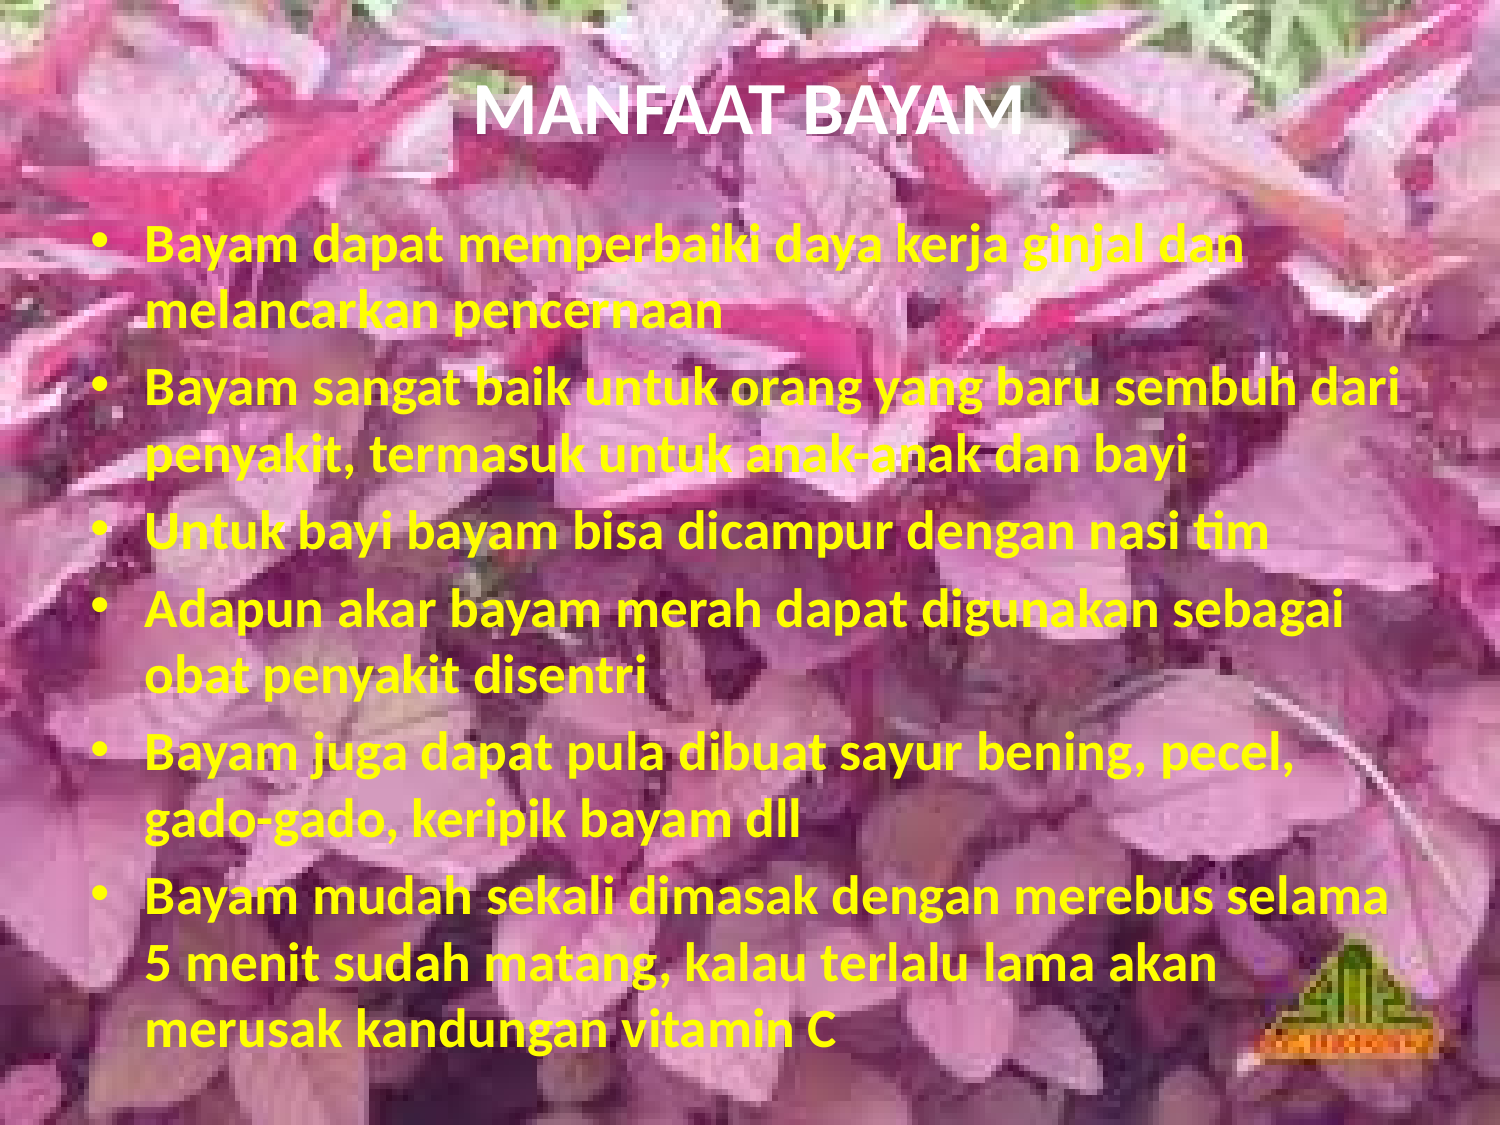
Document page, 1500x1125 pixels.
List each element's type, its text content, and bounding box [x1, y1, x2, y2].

title MANFAAT BAYAM [75, 45, 1425, 164]
list Bayam dapat memperbaiki daya kerja ginjal dan melancarkan pencernaan Bayam sangat baik untuk orang yang baru sembuh dari penyakit, termasuk untuk anak-anak dan bayi Untuk bayi bayam bisa dicampur dengan nasi tim Adapun akar bayam merah dapat digunakan sebagai obat penyakit disentri Bayam juga dapat pula dibuat sayur bening, pecel, gado-gado, keripik bayam dll Bayam mudah sekali dimasak dengan merebus selama 5 menit sudah matang, kalau terlalu lama akan merusak kandungan vitamin C [75, 199, 1425, 1079]
picture [0, 0, 1500, 1125]
